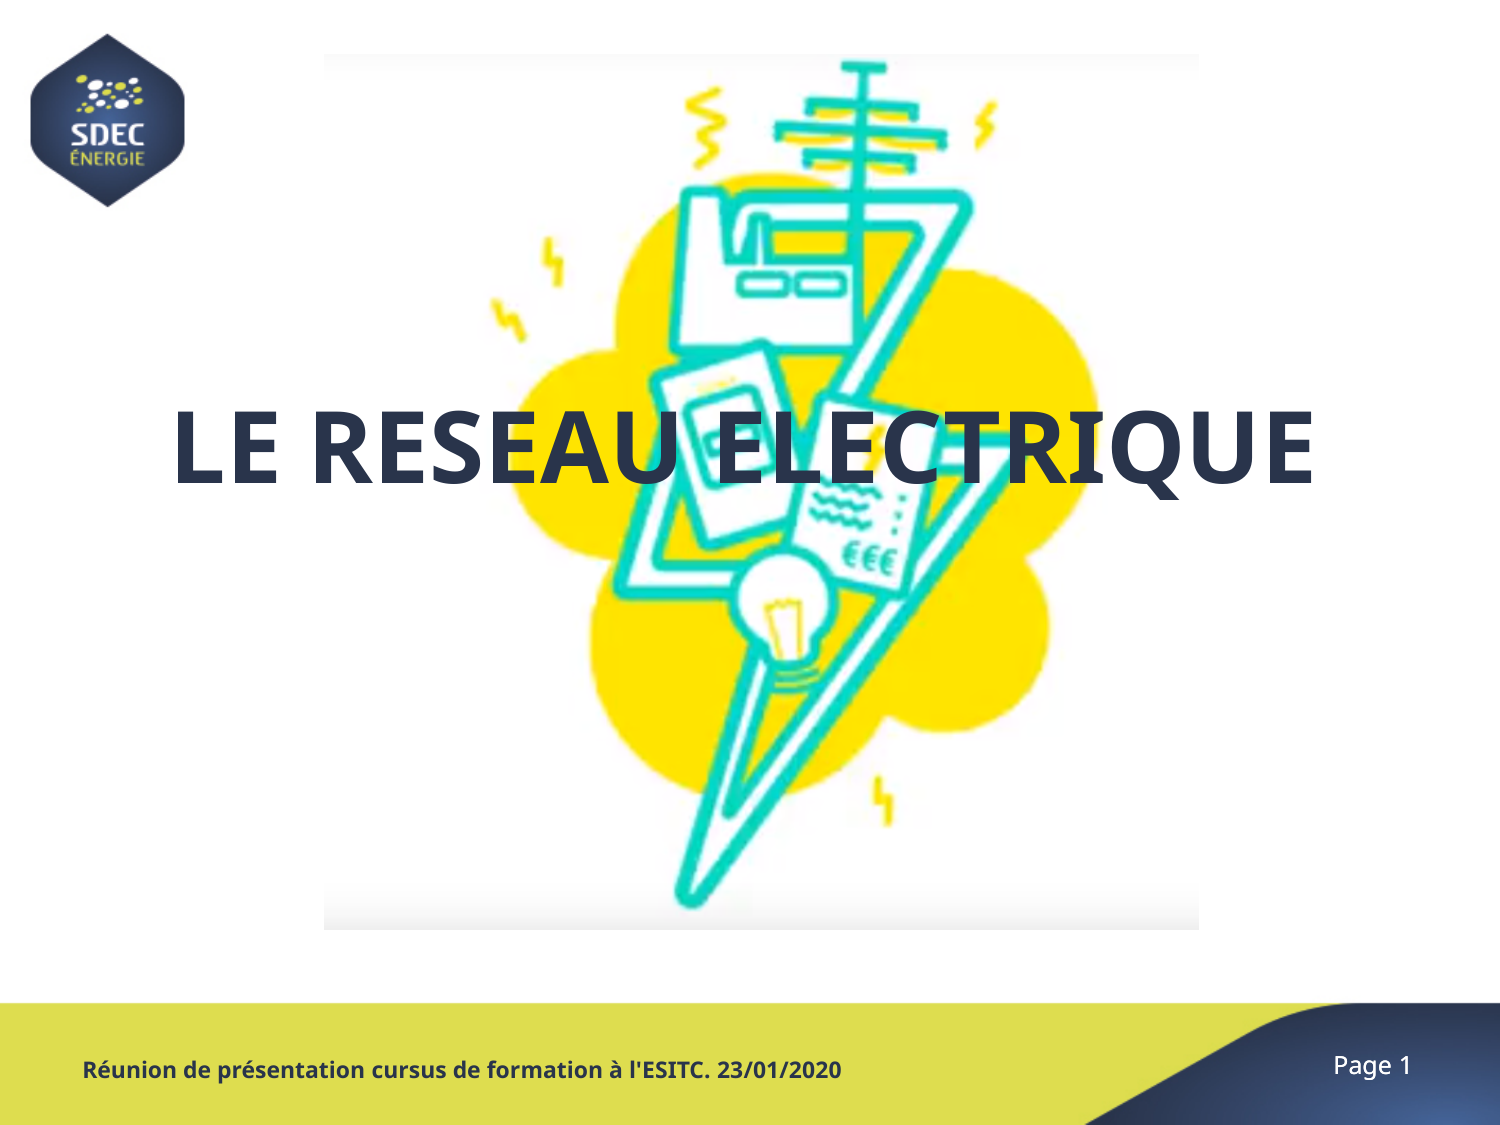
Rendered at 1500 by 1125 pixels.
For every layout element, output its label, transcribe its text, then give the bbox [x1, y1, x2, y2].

subtitle Le reseau electrique [11, 376, 319, 609]
subtitle Le reseau electrique [1204, 376, 1483, 609]
picture [0, 0, 1500, 1125]
